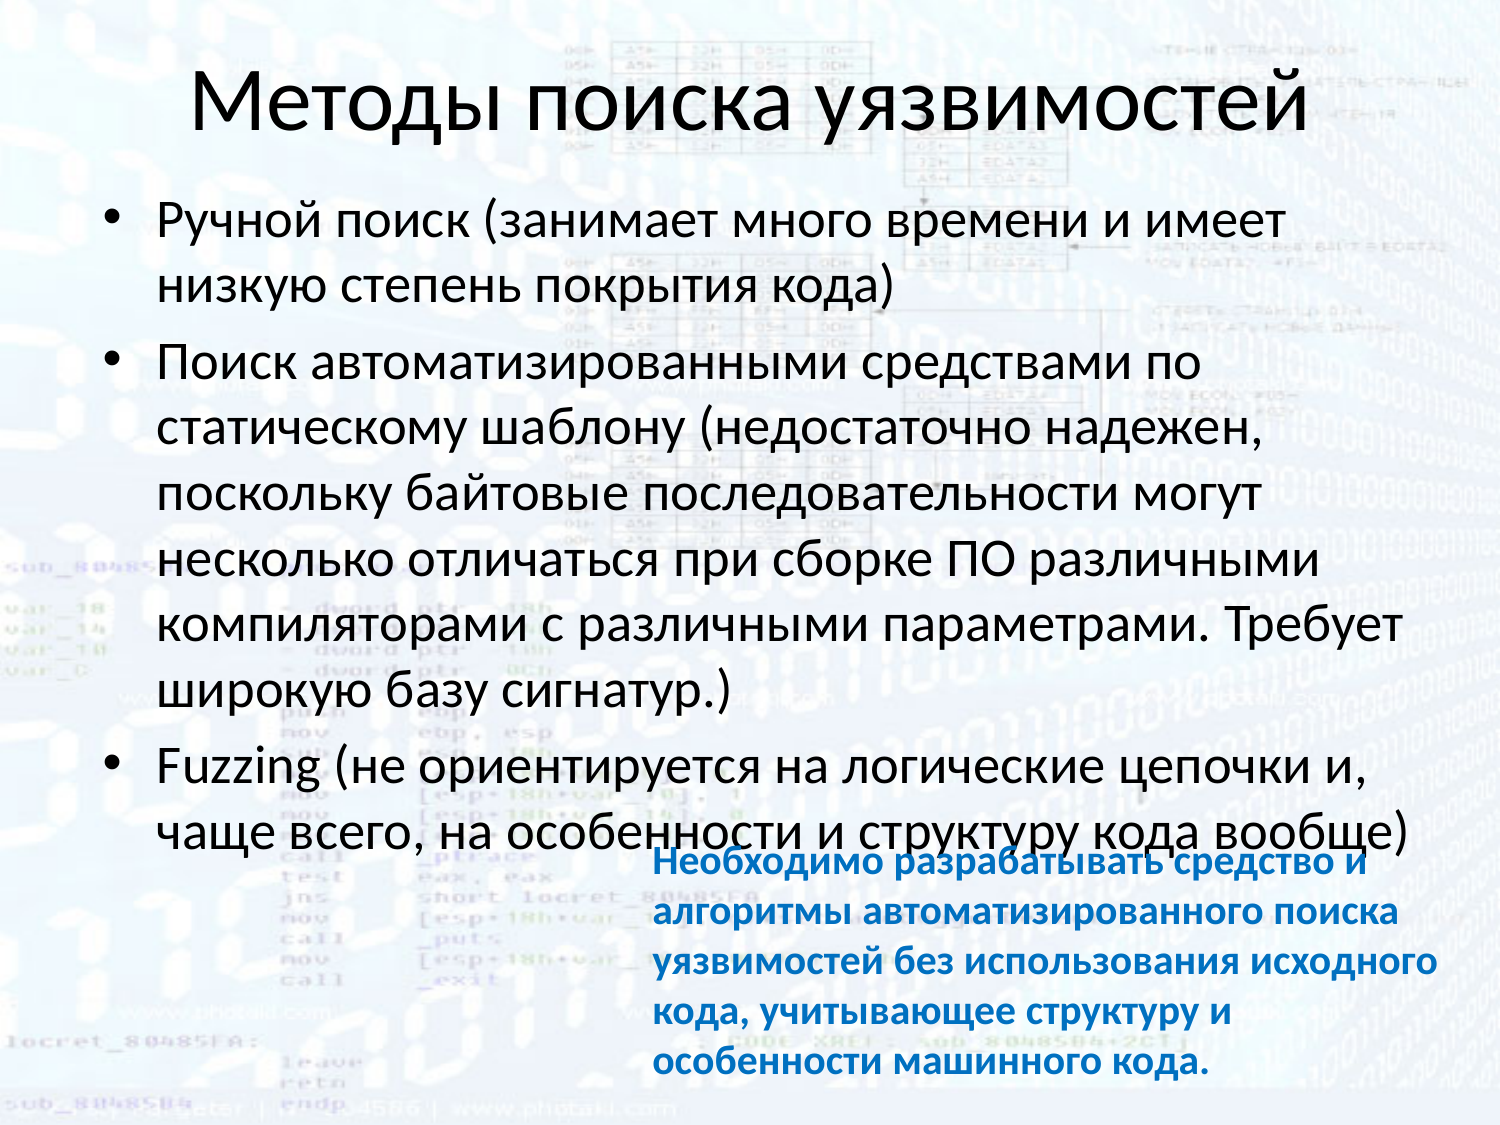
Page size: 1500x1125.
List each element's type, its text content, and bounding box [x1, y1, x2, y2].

title Методы поиска уязвимостей [75, 0, 1425, 188]
picture [0, 0, 1500, 1125]
list Ручной поиск (занимает много времени и имеет низкую степень покрытия кода) Поиск автоматизированными средствами по статическому шаблону (недостаточно надежен, поскольку байтовые последовательности могут несколько отличаться при сборке ПО различными компиляторами с различными параметрами. Требует широкую базу сигнатур.) Fuzzing (не ориентируется на логические цепочки и, чаще всего, на особенности и структуру кода вообще) [87, 174, 1438, 900]
text_box Необходимо разрабатывать средство и алгоритмы автоматизированного поиска уязвимостей без использования исходного кода, учитывающее структуру и особенности машинного кода. [637, 825, 1481, 1090]
